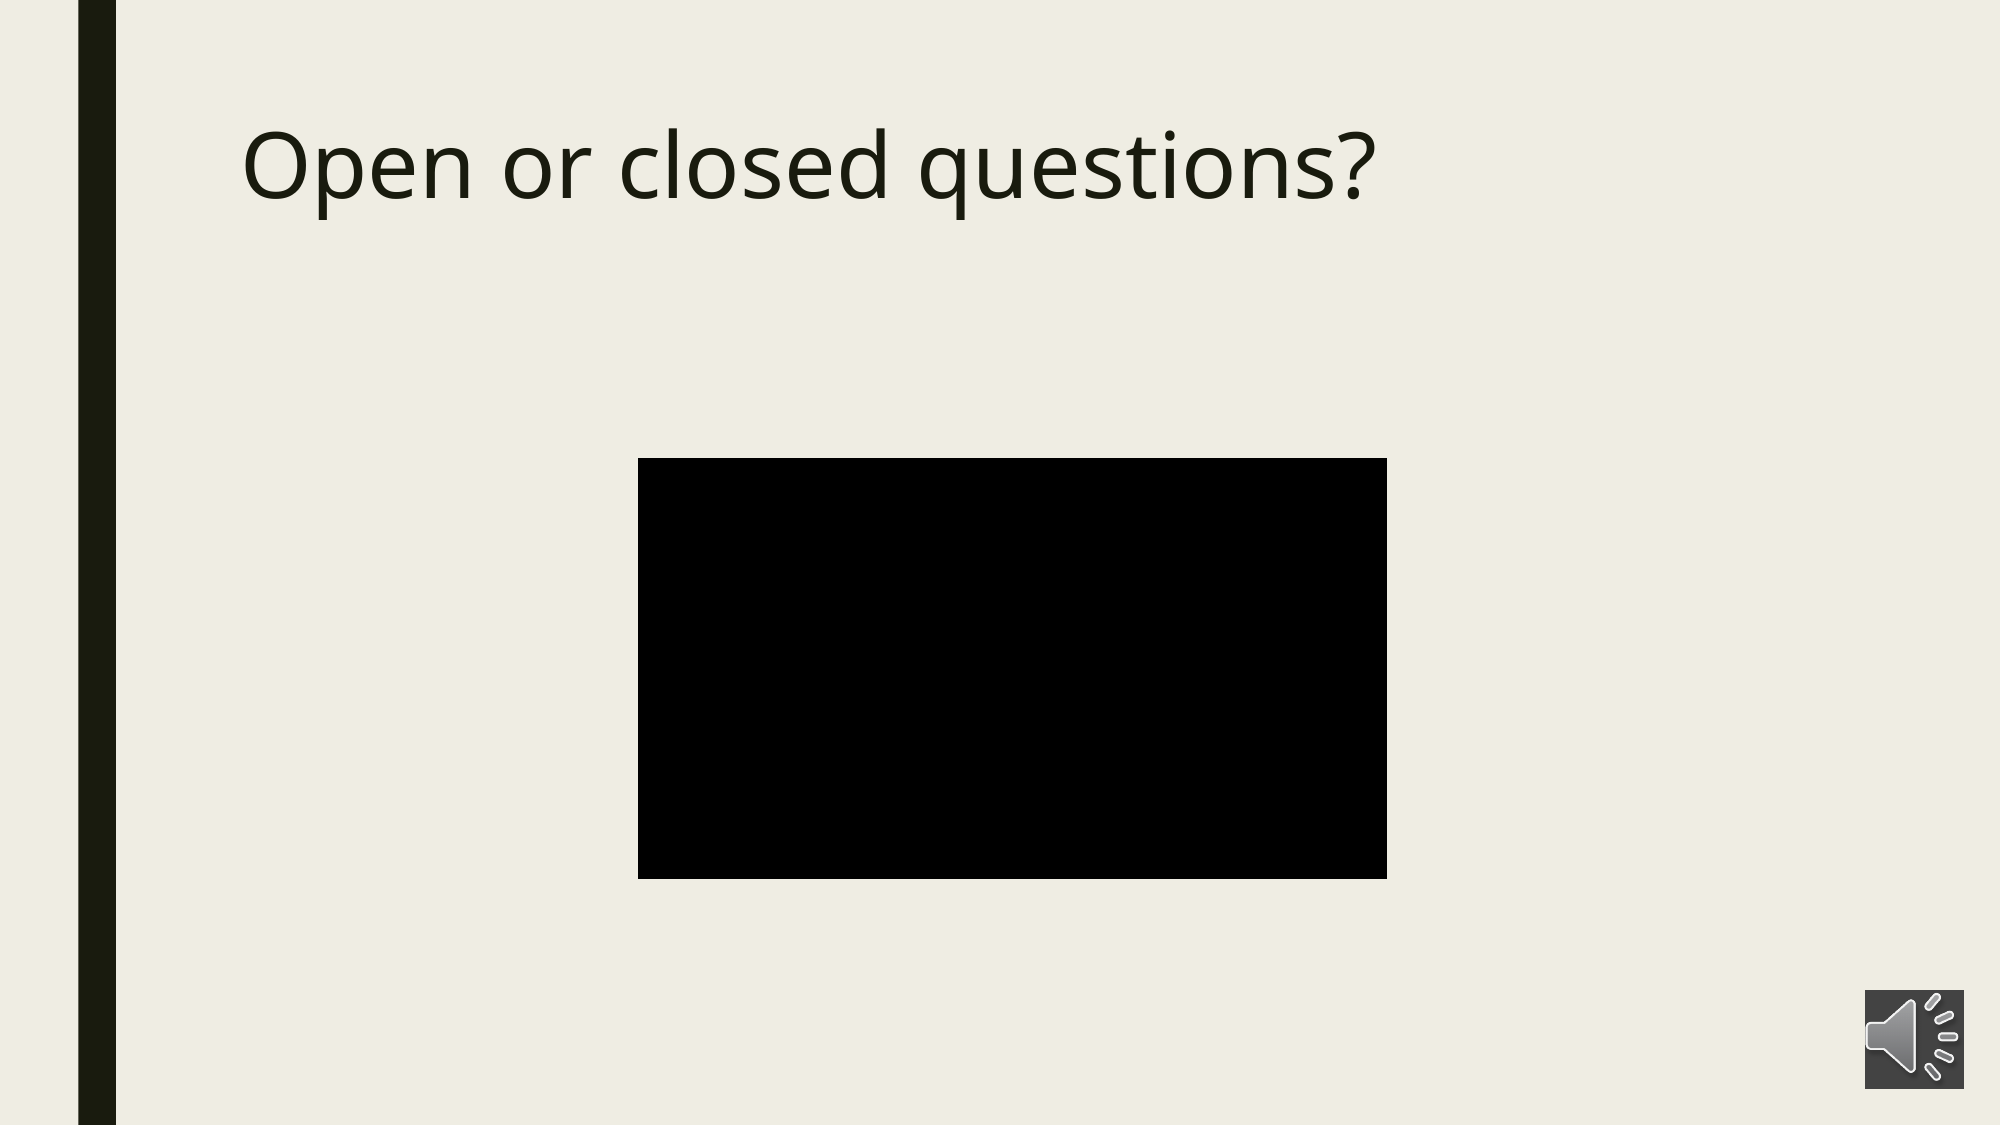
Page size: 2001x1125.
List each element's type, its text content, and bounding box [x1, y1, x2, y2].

title Open or closed questions? [225, 112, 1800, 357]
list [637, 457, 1388, 880]
picture [1864, 989, 1965, 1090]
